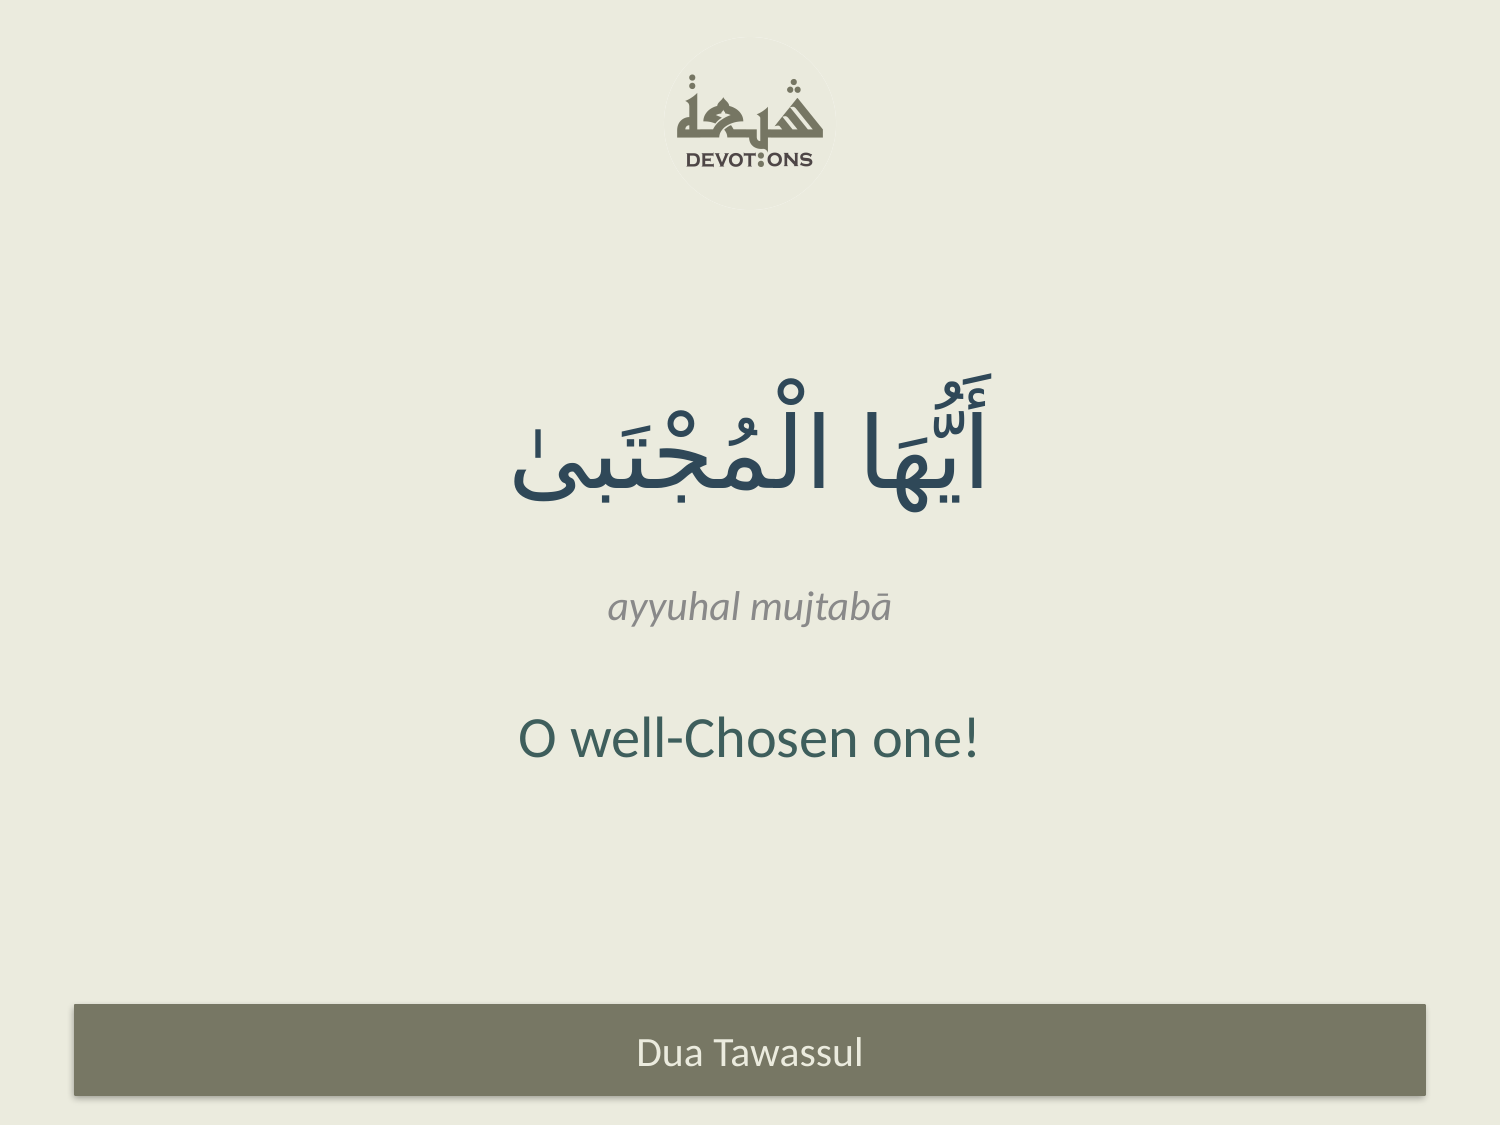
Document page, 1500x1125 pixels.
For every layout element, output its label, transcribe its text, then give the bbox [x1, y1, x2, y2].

picture [656, 29, 844, 218]
text_box أَيُّهَا الْمُجْتَبىٰ ayyuhal mujtabā O well-Chosen one! [74, 381, 1425, 776]
text_box Dua Tawassul [621, 1017, 879, 1083]
text_box [74, 1004, 1426, 1096]
